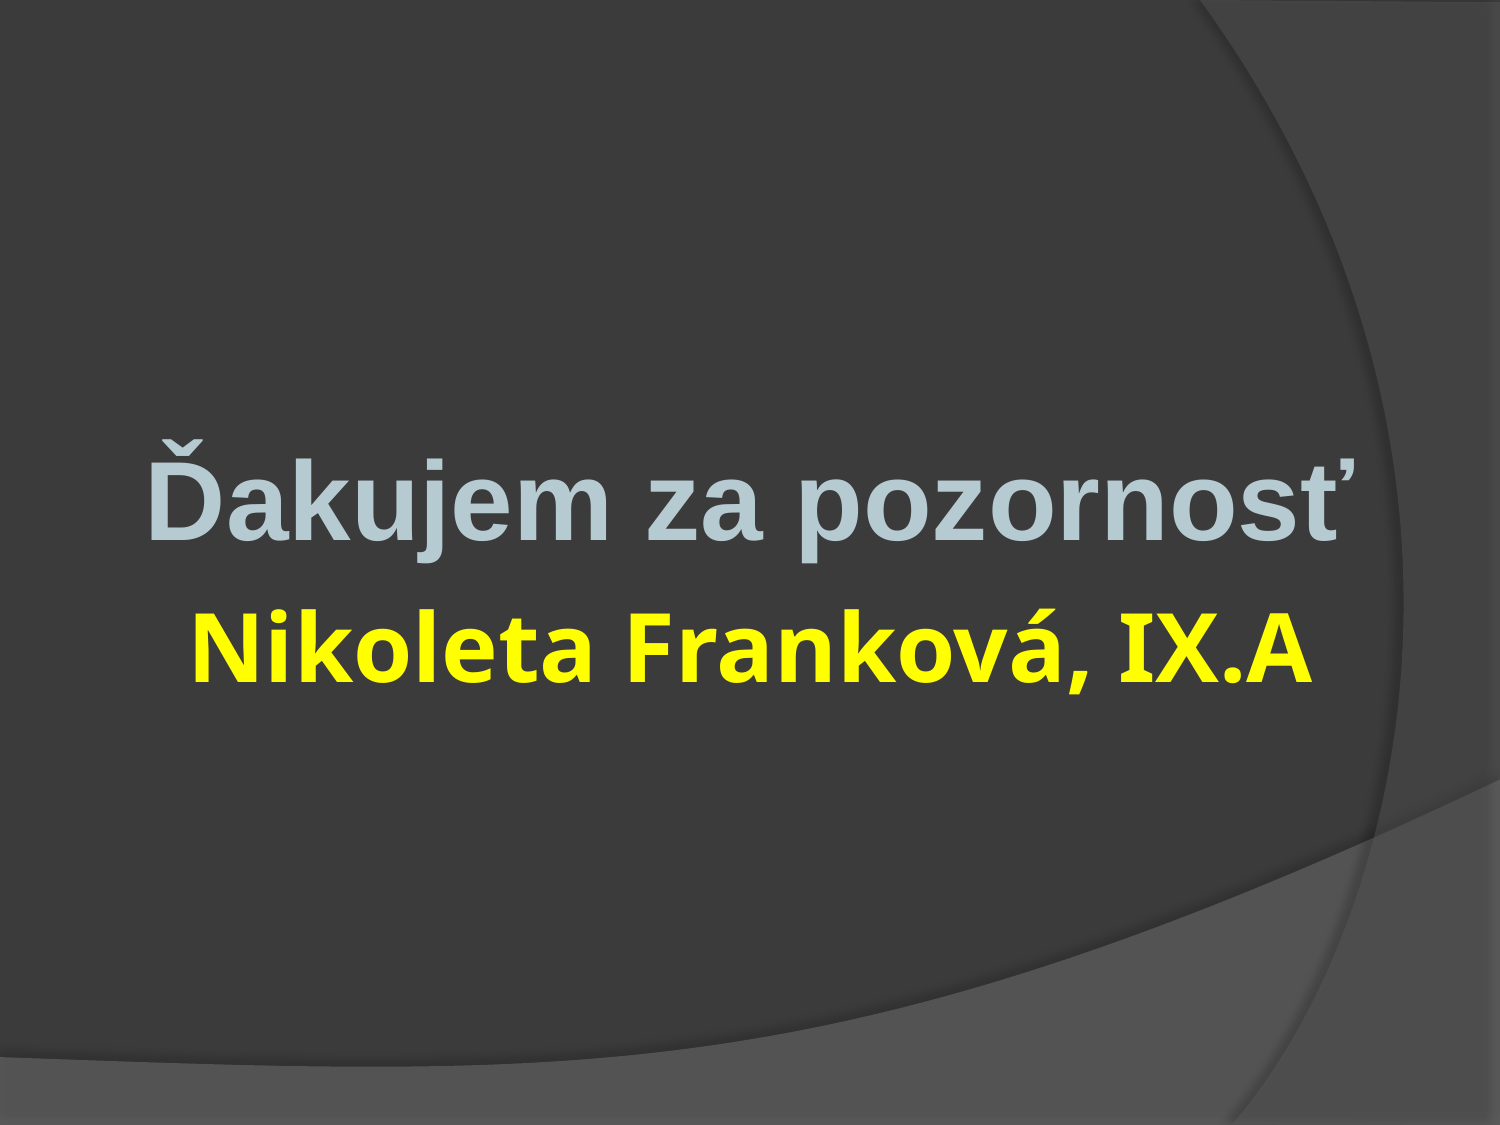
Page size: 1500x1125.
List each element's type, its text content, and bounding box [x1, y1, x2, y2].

title Nikoleta Franková, IX.A [0, 550, 1500, 739]
text_box Ďakujem za pozornosť [129, 420, 1371, 571]
